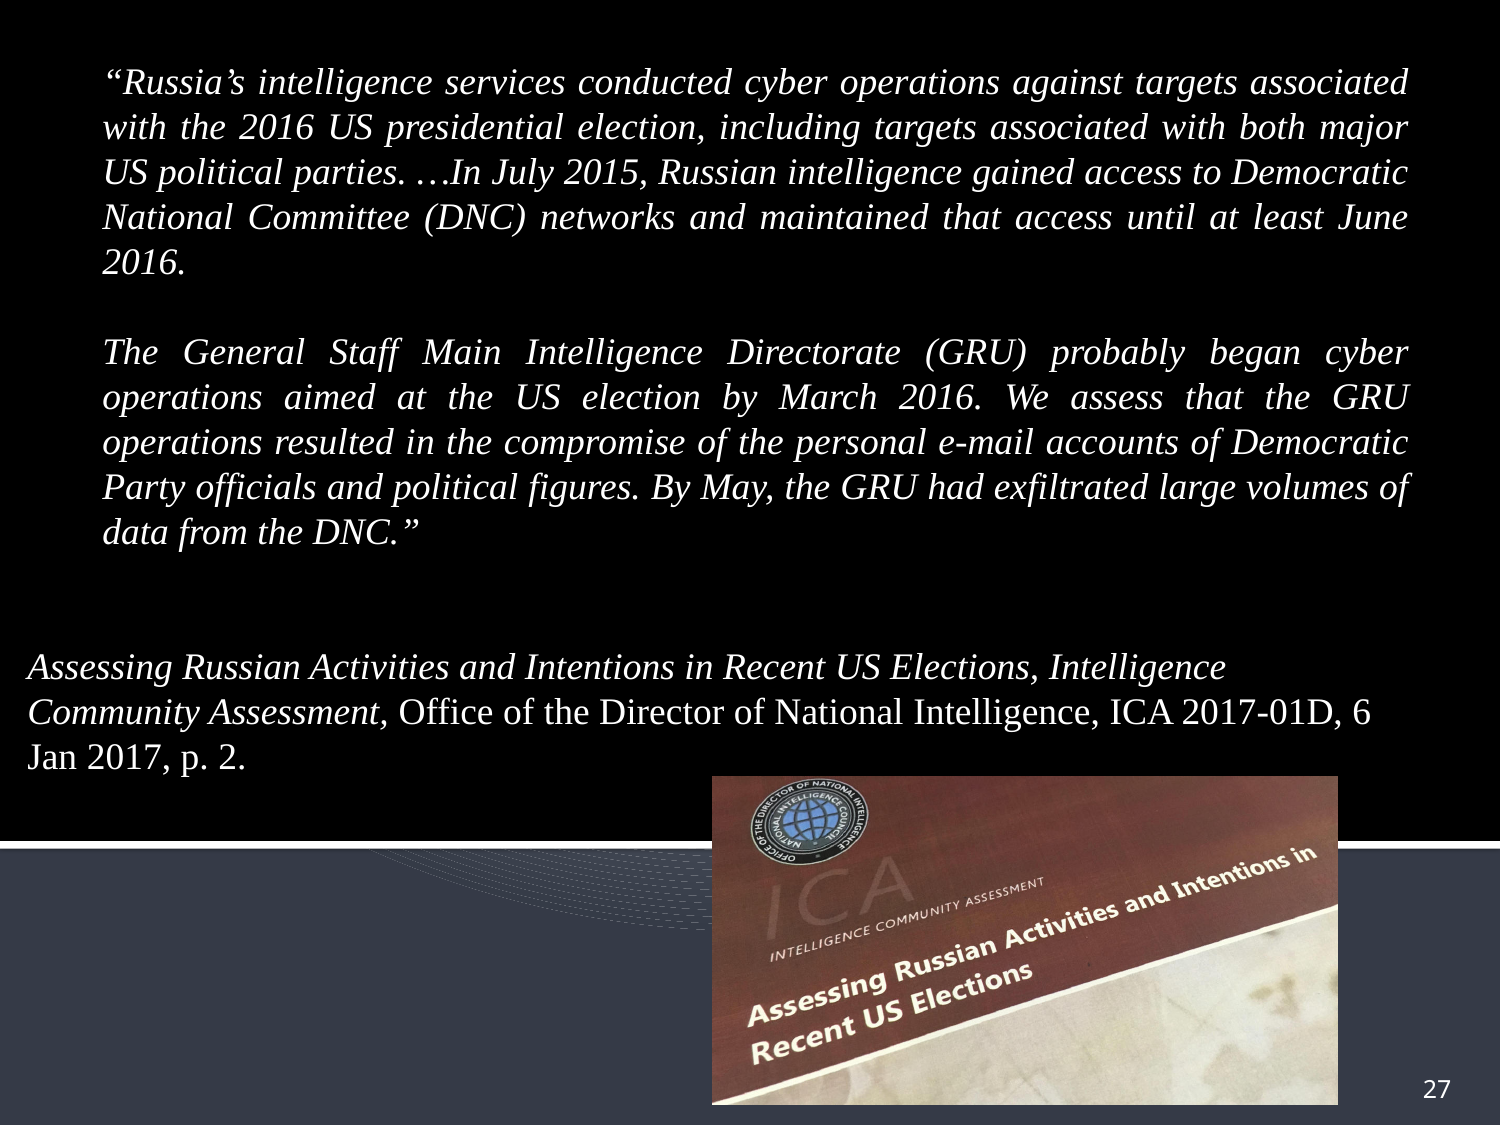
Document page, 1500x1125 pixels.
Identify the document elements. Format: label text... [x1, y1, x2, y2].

slide_number 27 [1345, 1062, 1467, 1108]
text_box “Russia’s intelligence services conducted cyber operations against targets associated with the 2016 US presidential election, including targets associated with both major US political parties. …In July 2015, Russian intelligence gained access to Democratic National Committee (DNC) networks and maintained that access until at least June 2016. The General Staff Main Intelligence Directorate (GRU) probably began cyber operations aimed at the US election by March 2016. We assess that the GRU operations resulted in the compromise of the personal e-mail accounts of Democratic Party officials and political figures. By May, the GRU had exfiltrated large volumes of data from the DNC.” Assessing Russian Activities and Intentions in Recent US Elections, Intelligence Community Assessment, Office of the Director of National Intelligence, ICA 2017-01D, 6 Jan 2017, p. 2. [12, 49, 1500, 785]
picture [712, 776, 1338, 1105]
